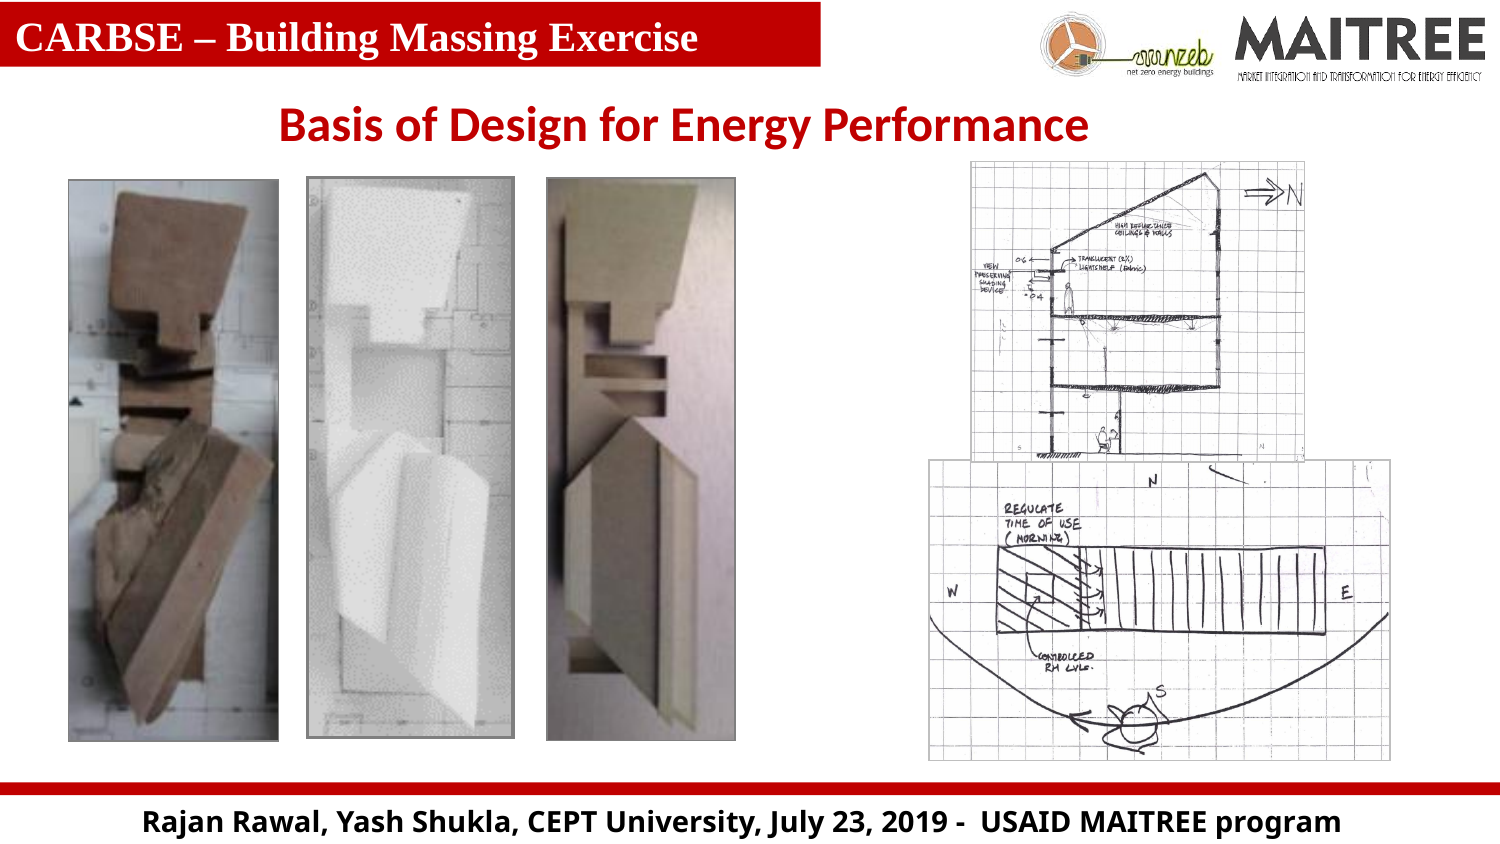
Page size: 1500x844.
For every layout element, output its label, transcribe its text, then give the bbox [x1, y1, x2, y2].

picture [1233, 2, 1495, 95]
picture [547, 178, 735, 740]
text_box Basis of Design for Energy Performance [263, 83, 1106, 159]
picture [68, 180, 279, 741]
picture [929, 162, 1390, 761]
picture [309, 178, 512, 737]
picture [1033, 6, 1222, 82]
text_box CARBSE – Building Massing Exercise [0, 1, 821, 67]
